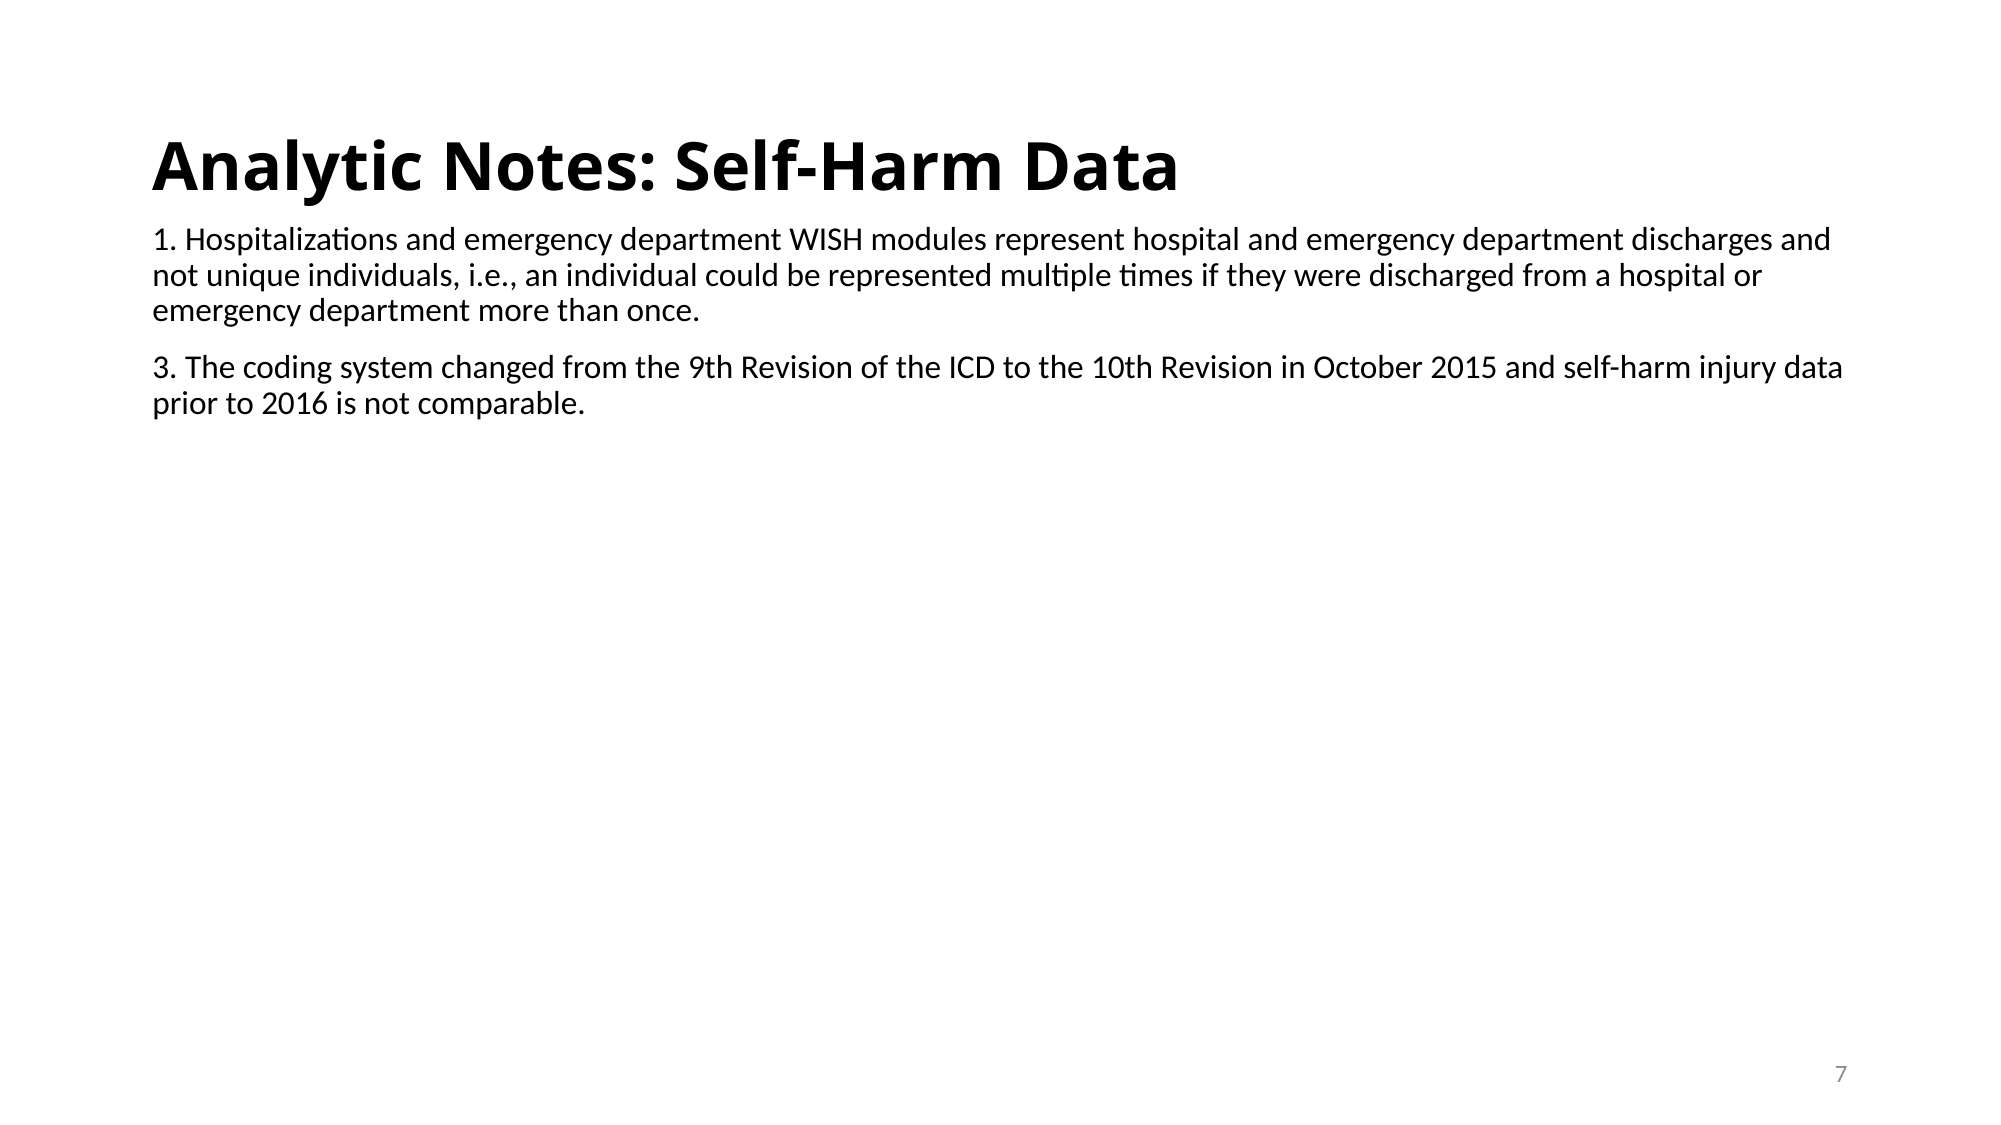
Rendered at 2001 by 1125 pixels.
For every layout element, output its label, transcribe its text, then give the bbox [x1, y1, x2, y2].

list 1. Hospitalizations and emergency department WISH modules represent hospital and emergency department discharges and not unique individuals, i.e., an individual could be represented multiple times if they were discharged from a hospital or emergency department more than once. 3. The coding system changed from the 9th Revision of the ICD to the 10th Revision in October 2015 and self-harm injury data prior to 2016 is not comparable. [137, 213, 1863, 928]
slide_number 7 [1412, 1042, 1863, 1103]
title Analytic Notes: Self-Harm Data [137, 59, 1863, 213]
